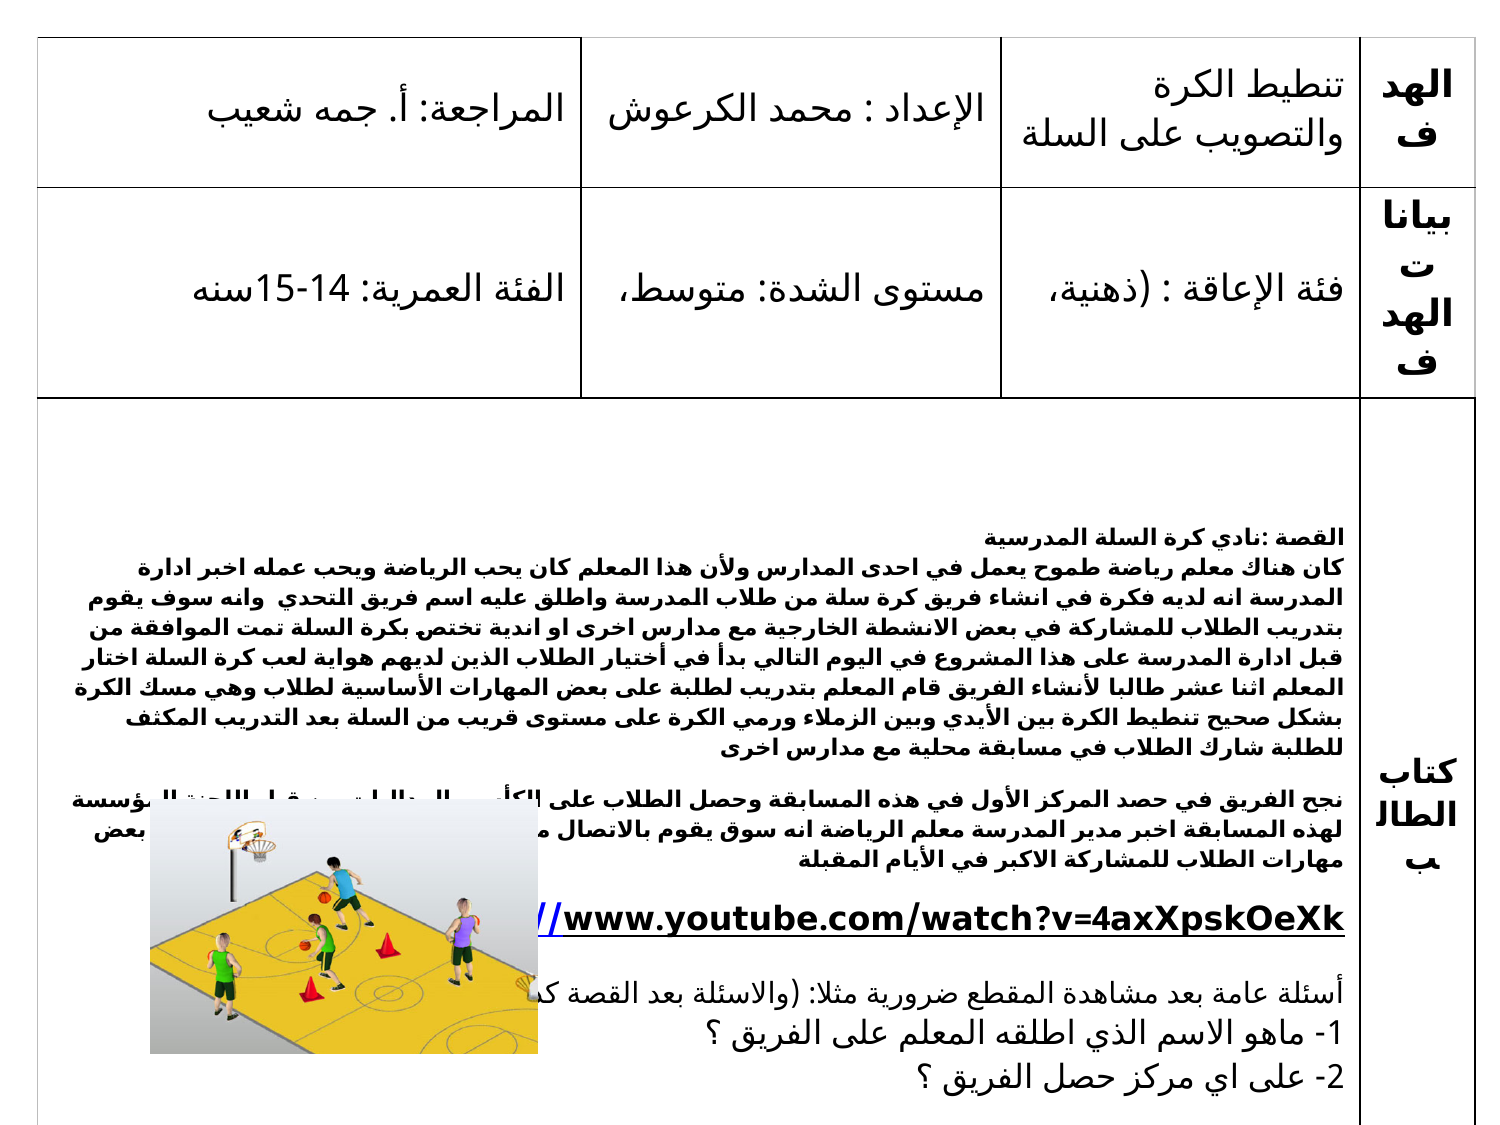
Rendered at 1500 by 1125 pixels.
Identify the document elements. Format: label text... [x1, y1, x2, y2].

table_header الهدف [1361, 38, 1474, 187]
table_header تنطيط الكرة والتصويب على السلة [1002, 38, 1359, 187]
picture [149, 799, 538, 1054]
table_cell بيانات الهدف [1361, 188, 1474, 397]
table_cell القصة :نادي كرة السلة المدرسية كان هناك معلم رياضة طموح يعمل في احدى المدارس ولأن هذا المعلم كان يحب الرياضة ويحب عمله اخبر ادارة المدرسة انه لديه فكرة في انشاء فريق كرة سلة من طلاب المدرسة واطلق عليه اسم فريق التحدي وانه سوف يقوم بتدريب الطلاب للمشاركة في بعض الانشطة الخارجية مع مدارس اخرى او اندية تختص بكرة السلة تمت الموافقة من قبل ادارة المدرسة على هذا المشروع في اليوم التالي بدأ في أختيار الطلاب الذين لديهم هواية لعب كرة السلة اختار المعلم اثنا عشر طالبا لأنشاء الفريق قام المعلم بتدريب لطلبة على بعض المهارات الأساسية لطلاب وهي مسك الكرة بشكل صحيح تنطيط الكرة بين الأيدي وبين الزملاء ورمي الكرة على مستوى قريب من السلة بعد التدريب المكثف للطلبة شارك الطلاب في مسابقة محلية مع مدارس اخرى نجح الفريق في حصد المركز الأول في هذه المسابقة وحصل الطلاب على الكأس والمداليات من قبل اللجنة المؤسسة لهذه المسابقة اخبر مدير المدرسة معلم الرياضة انه سوق يقوم بالاتصال مع بعض الاندية للمساعدة في تطوير بعض مهارات الطلاب للمشاركة الاكبر في الأيام المقبلة https://www.youtube.com/watch?v=4axXpskOeXk أسئلة عامة بعد مشاهدة المقطع ضرورية مثلا: (والاسئلة بعد القصة كذلك مهمة) 1- ماهو الاسم الذي اطلقه المعلم على الفريق ؟ 2- على اي مركز حصل الفريق ؟ [38, 399, 1359, 1125]
table_cell كتاب الطالب [1361, 399, 1474, 1125]
table_cell مستوى الشدة: متوسط، [582, 188, 1000, 397]
table_header المراجعة: أ. جمه شعيب [38, 38, 580, 187]
table_cell الفئة العمرية: 14-15سنه [38, 188, 580, 397]
table_cell فئة الإعاقة : (ذهنية، [1002, 188, 1359, 397]
table_header الإعداد : محمد الكرعوش [582, 38, 1000, 187]
